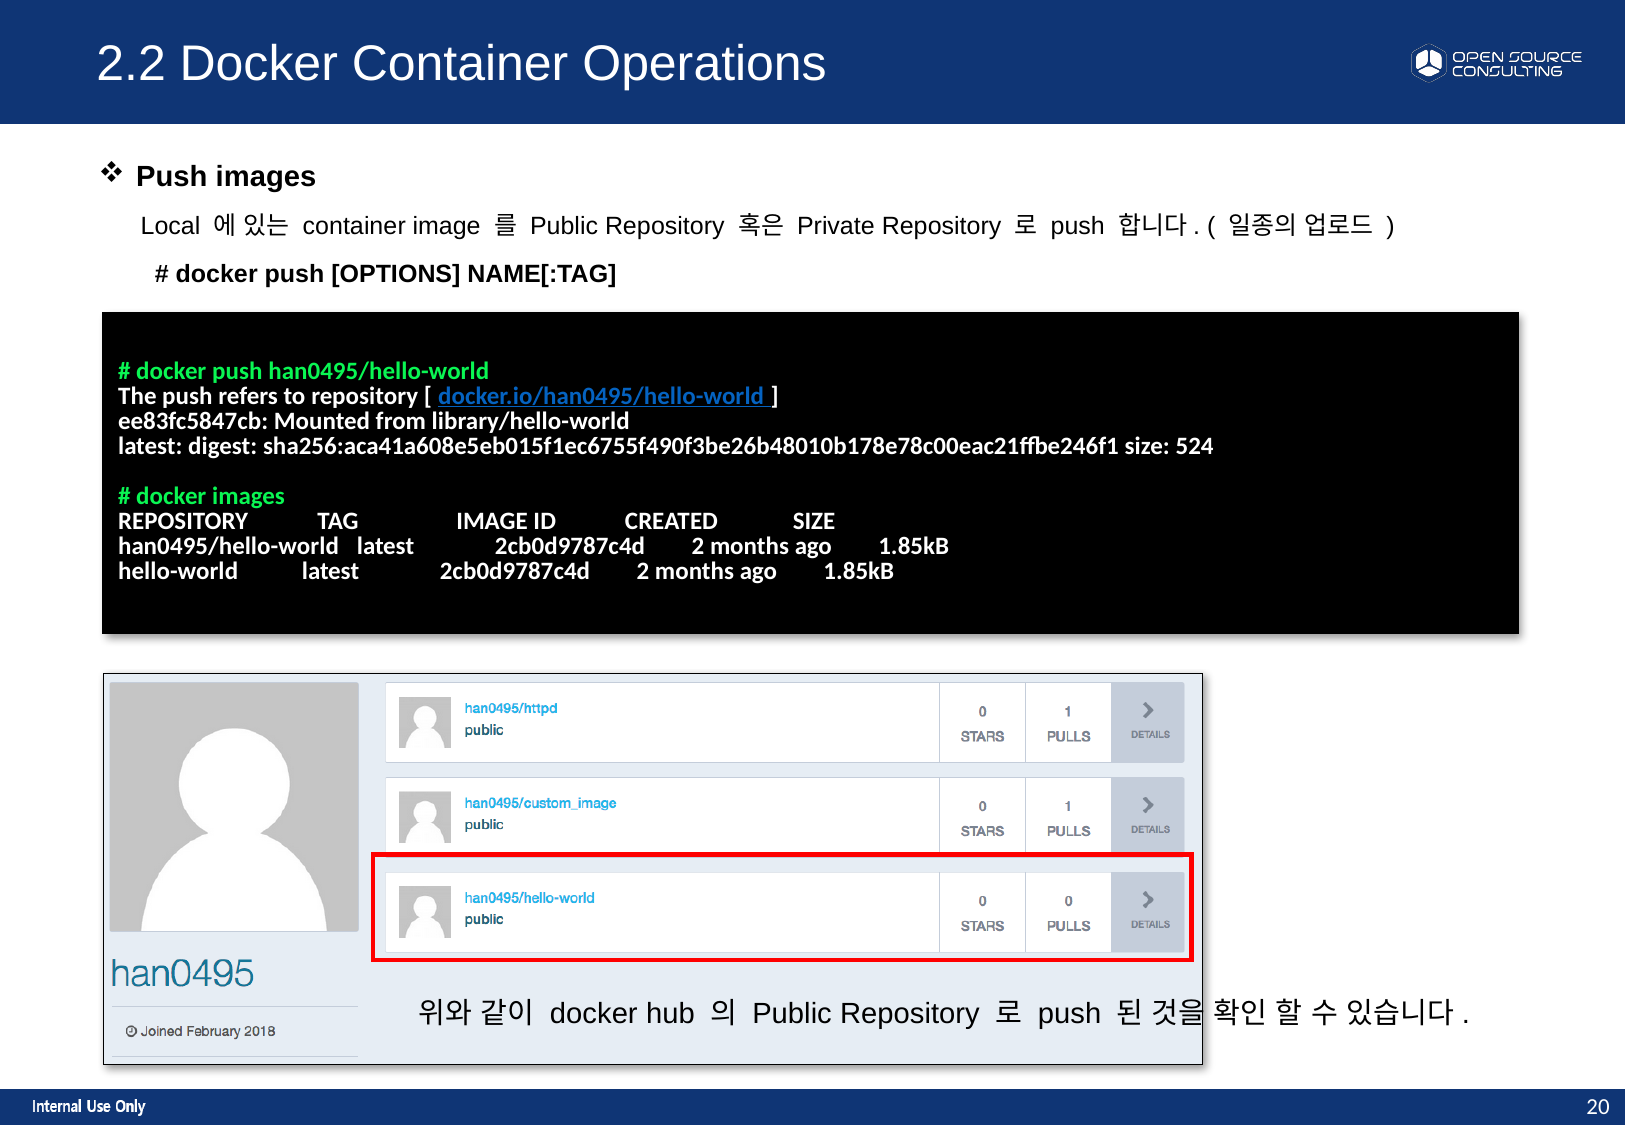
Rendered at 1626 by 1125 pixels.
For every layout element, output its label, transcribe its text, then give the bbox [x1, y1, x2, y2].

slide_number 20 [1259, 1075, 1625, 1125]
text_box 2.2 Docker Container Operations [81, 29, 1049, 99]
picture [0, 0, 1625, 1125]
text_box 위와 같이 docker hub 의 Public Repository 로 push 된 것을 확인 할 수 있습니다. [1203, 986, 1616, 1037]
table_header # docker push han0495/hello-world The push refers to repository [ docker.io/han0495/hello-world ] ee83fc5847cb: Mounted from library/hello-world latest: digest: sha256:aca41a608e5eb015f1ec6755f490f3be26b48010b178e78c00eac21ffbe246f1 size: 524 # docker images REPOSITORY TAG IMAGE ID CREATED SIZE han0495/hello-world latest 2cb0d9787c4d 2 months ago 1.85kB hello-world latest 2cb0d9787c4d 2 months ago 1.85kB [104, 314, 1517, 632]
text_box Push images Local 에 있는 container image 를 Public Repository 혹은 Private Repository 로 push 합니다. ( 일종의 업로드 ) # docker push [OPTIONS] NAME[:TAG] [83, 153, 1518, 364]
